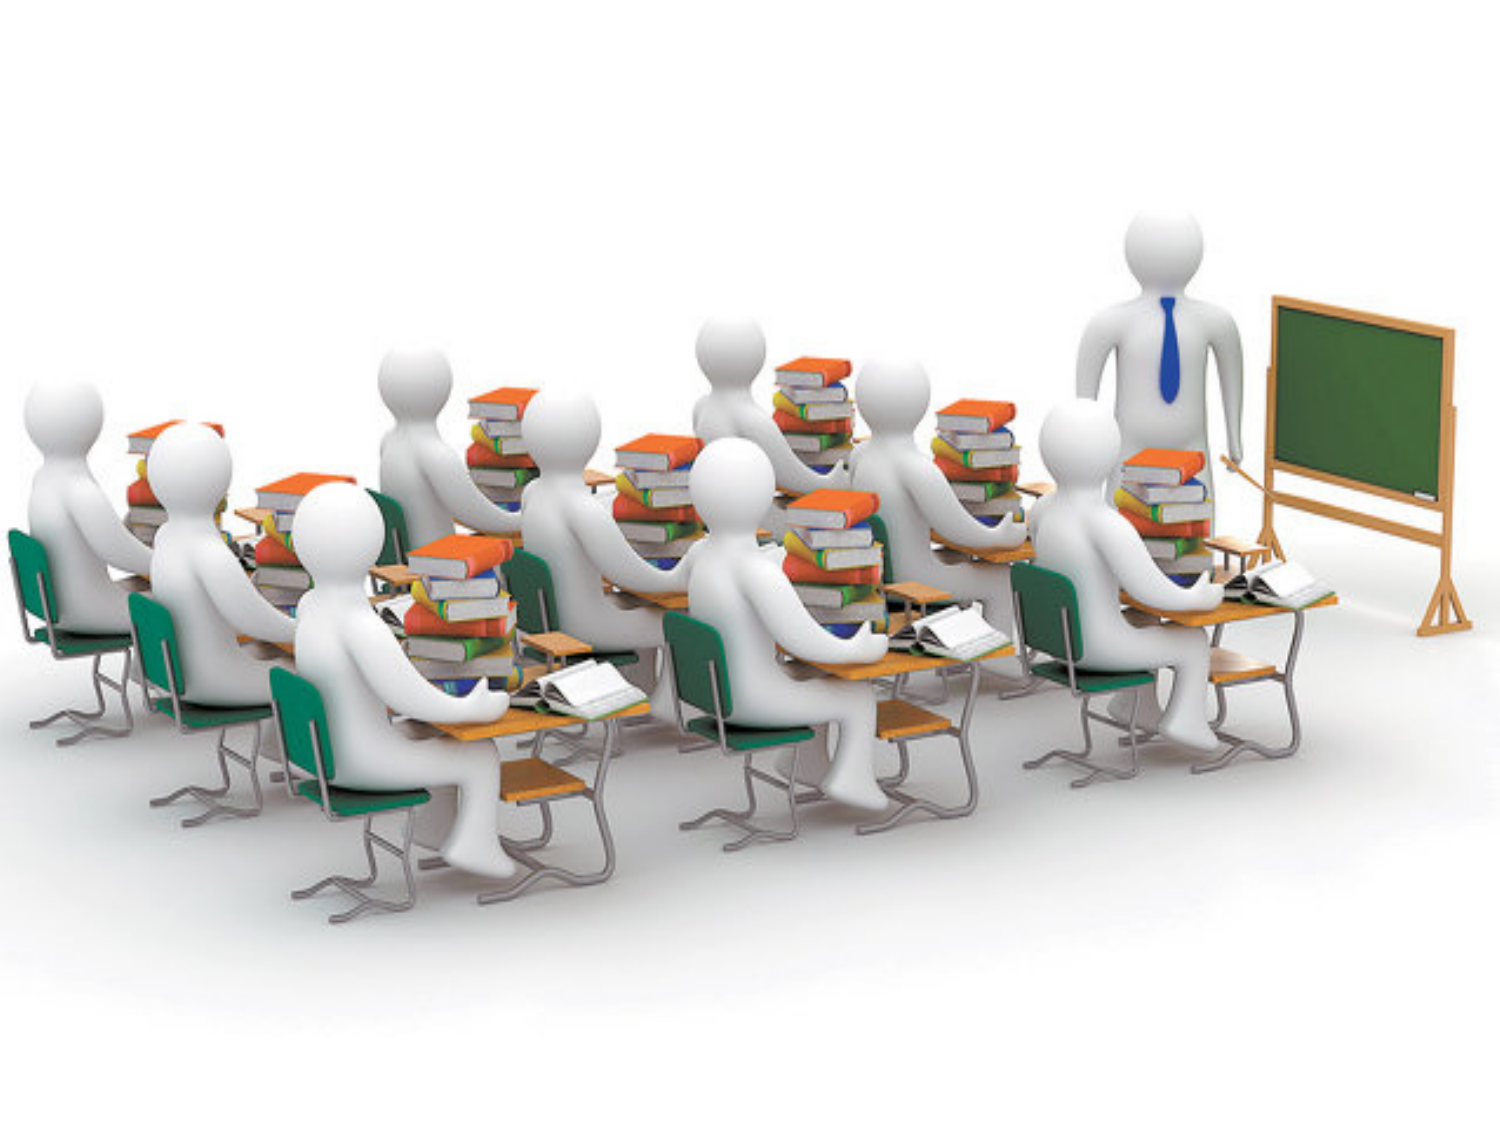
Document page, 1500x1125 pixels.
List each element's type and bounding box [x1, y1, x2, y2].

list [0, 0, 1500, 1125]
